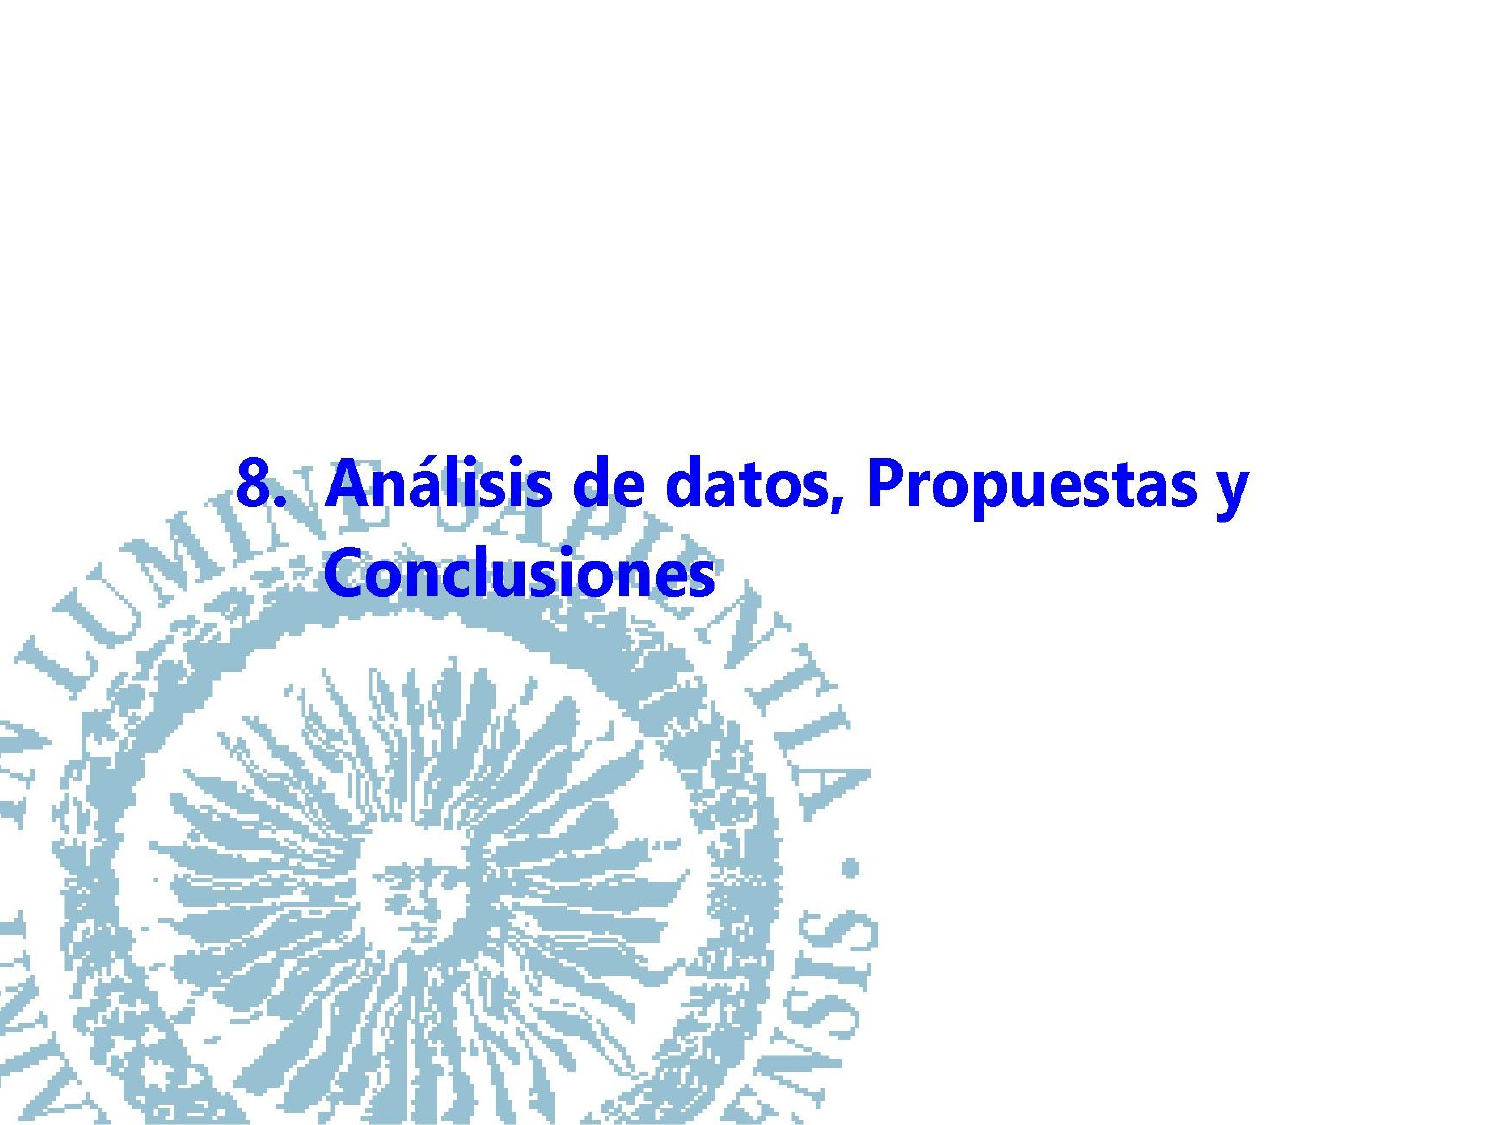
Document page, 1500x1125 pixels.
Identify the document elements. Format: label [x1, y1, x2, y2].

list [0, 0, 1500, 1125]
